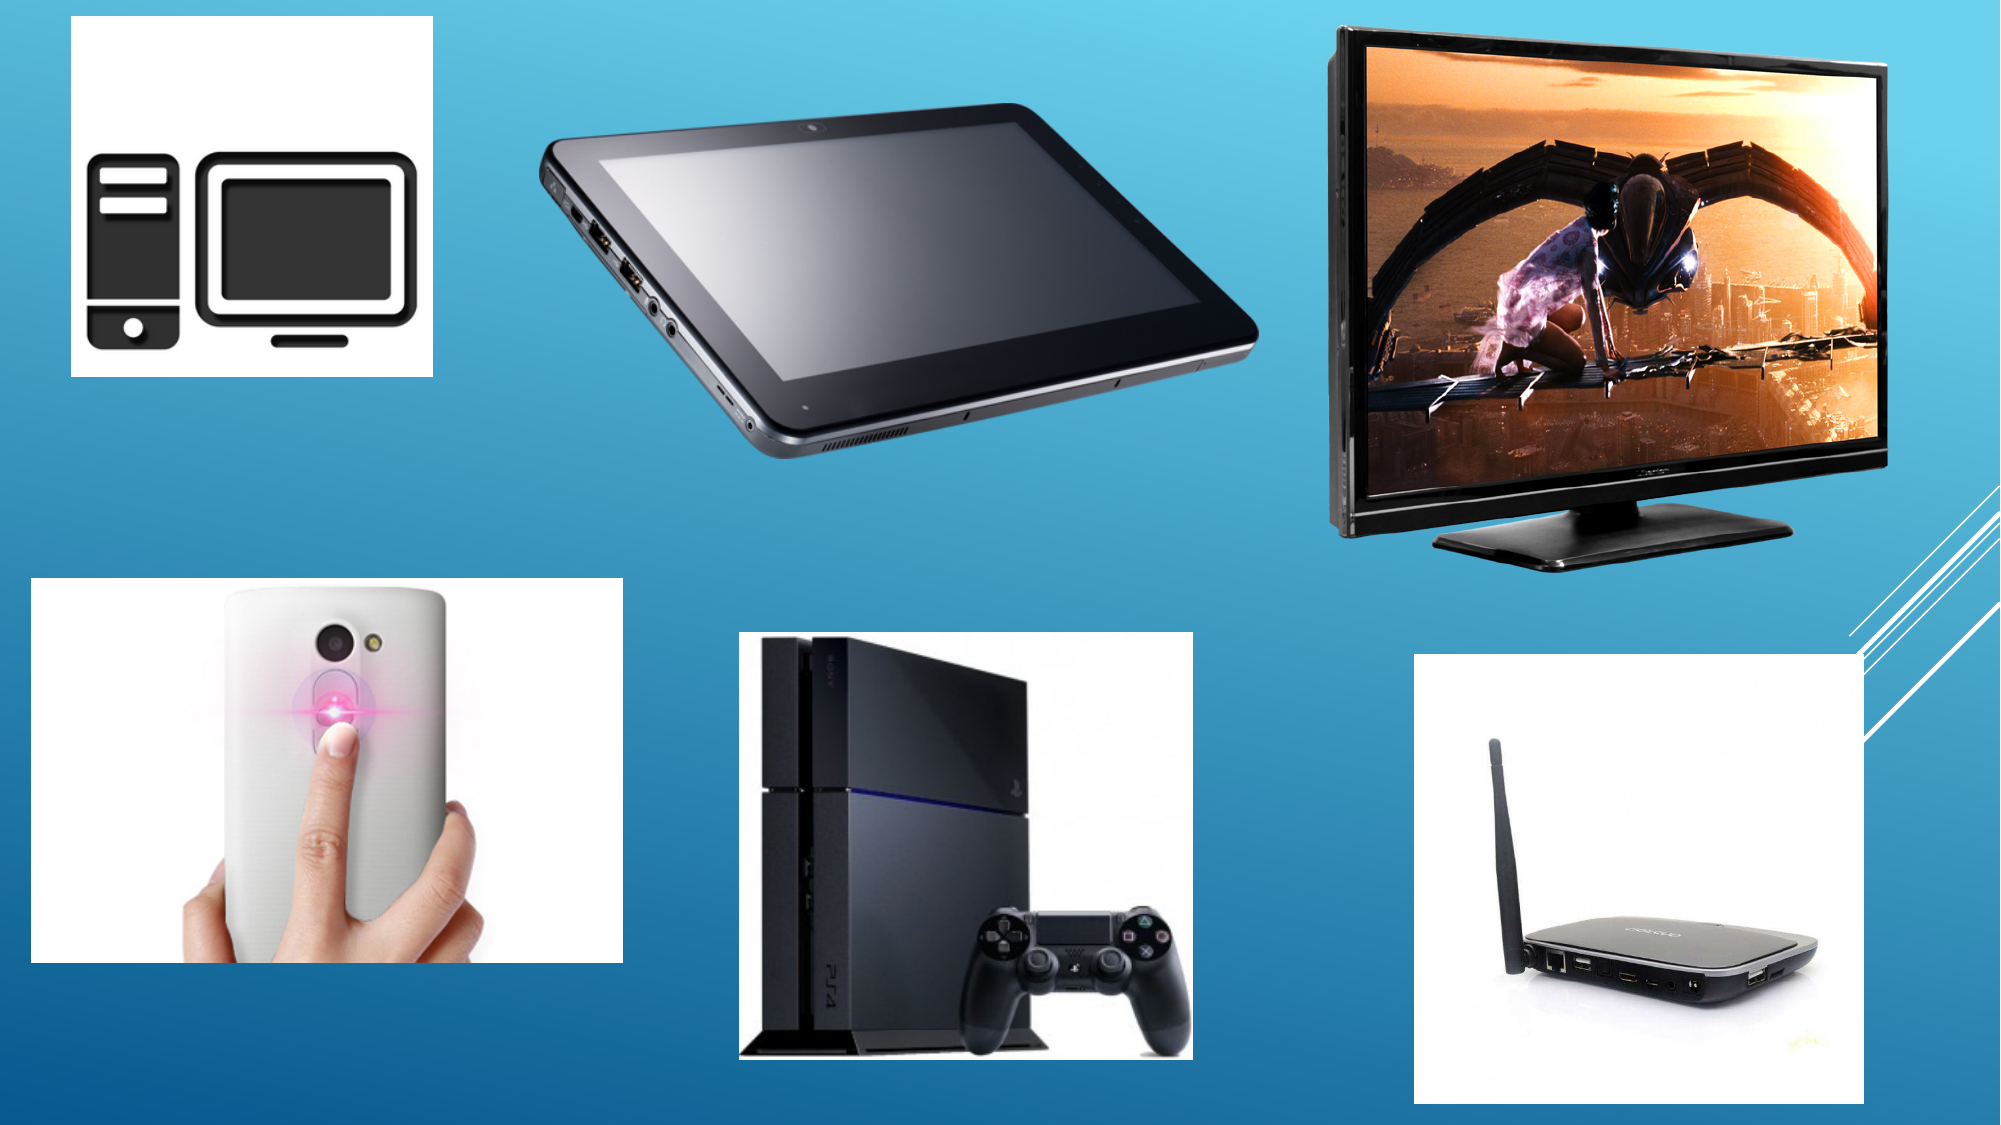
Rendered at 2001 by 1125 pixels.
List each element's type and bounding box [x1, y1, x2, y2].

picture [739, 632, 1193, 1060]
picture [539, 16, 1983, 580]
picture [1414, 654, 1864, 1104]
picture [71, 16, 433, 378]
picture [31, 578, 624, 963]
